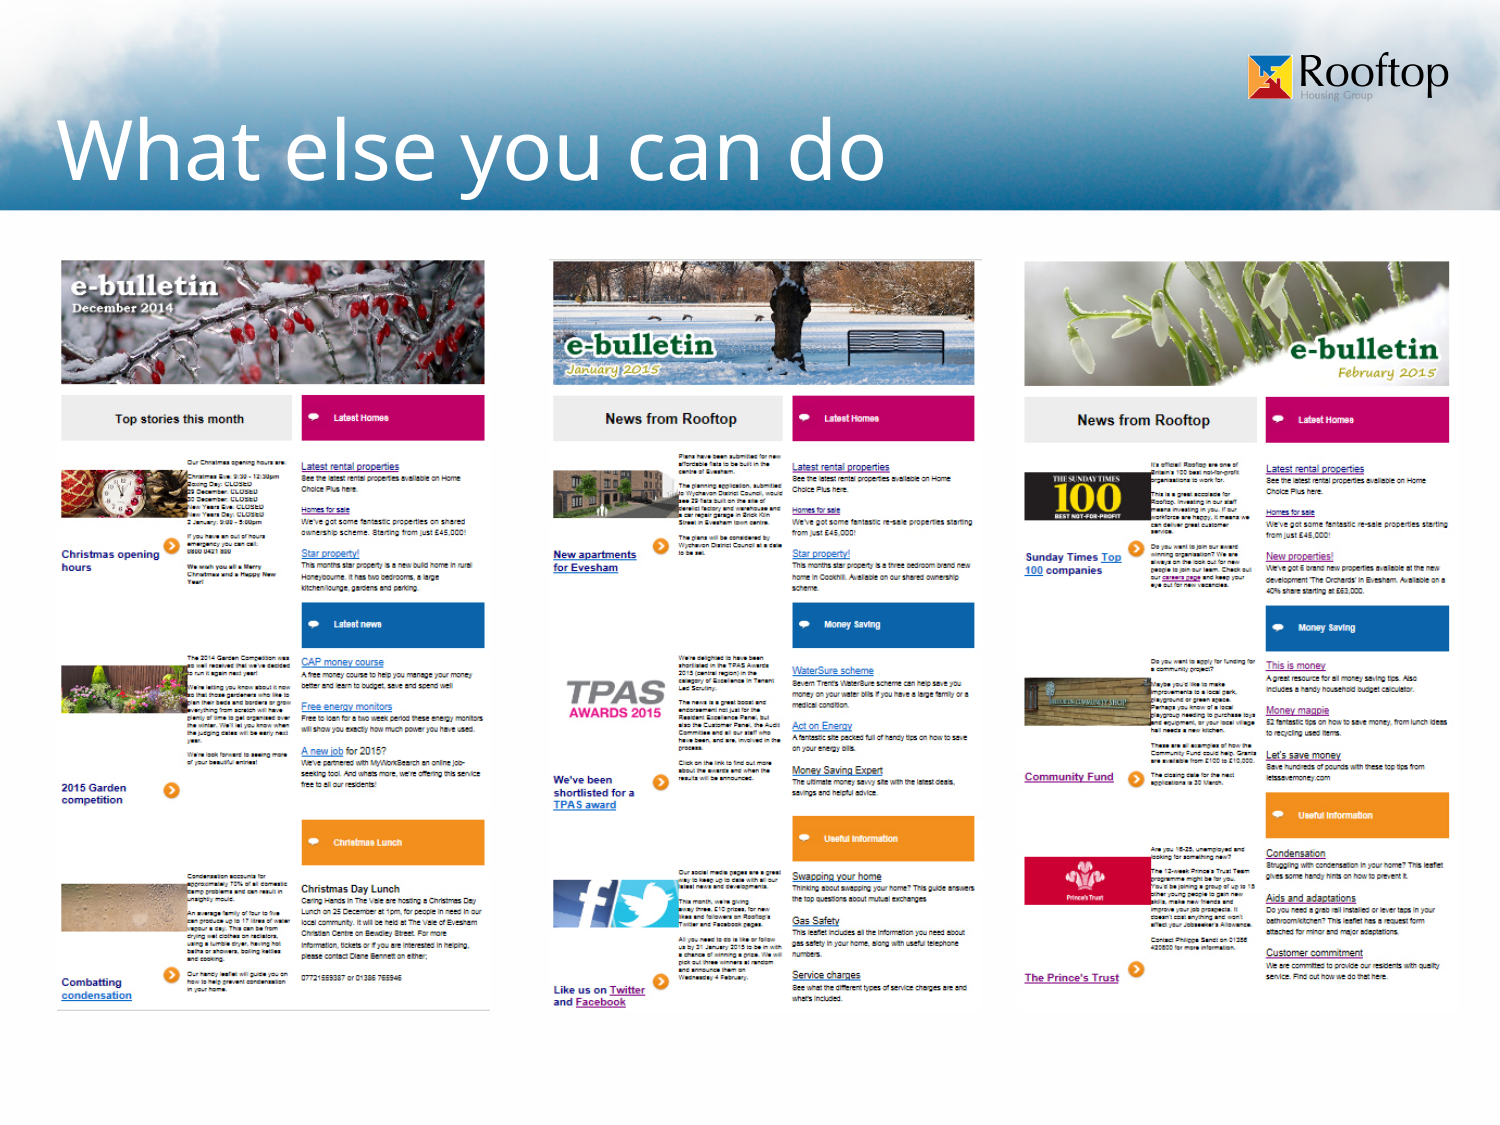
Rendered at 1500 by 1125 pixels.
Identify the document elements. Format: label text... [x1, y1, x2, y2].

list What else you can do [41, 90, 1459, 209]
picture [0, 0, 1500, 1125]
